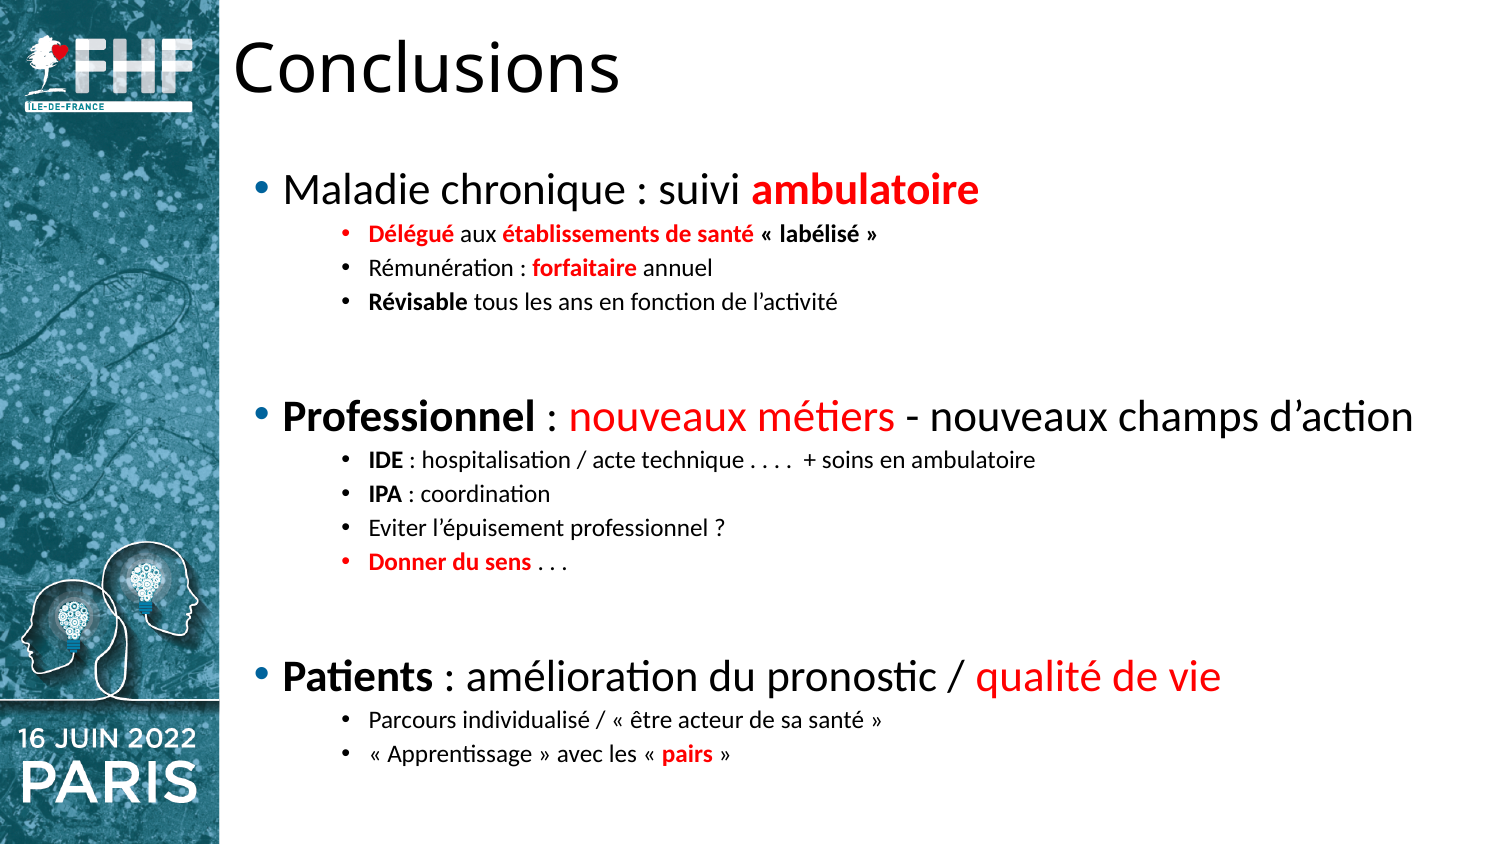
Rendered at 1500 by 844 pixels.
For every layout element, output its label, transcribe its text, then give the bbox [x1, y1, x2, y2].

title Conclusions [232, 29, 1426, 106]
list Maladie chronique : suivi ambulatoire Délégué aux établissements de santé « labélisé » Rémunération : forfaitaire annuel Révisable tous les ans en fonction de l’activité Professionnel : nouveaux métiers - nouveaux champs d’action IDE : hospitalisation / acte technique . . . . + soins en ambulatoire IPA : coordination Eviter l’épuisement professionnel ? Donner du sens . . . Patients : amélioration du pronostic / qualité de vie Parcours individualisé / « être acteur de sa santé » « Apprentissage » avec les « pairs » [253, 170, 1479, 772]
picture [0, 0, 1500, 844]
